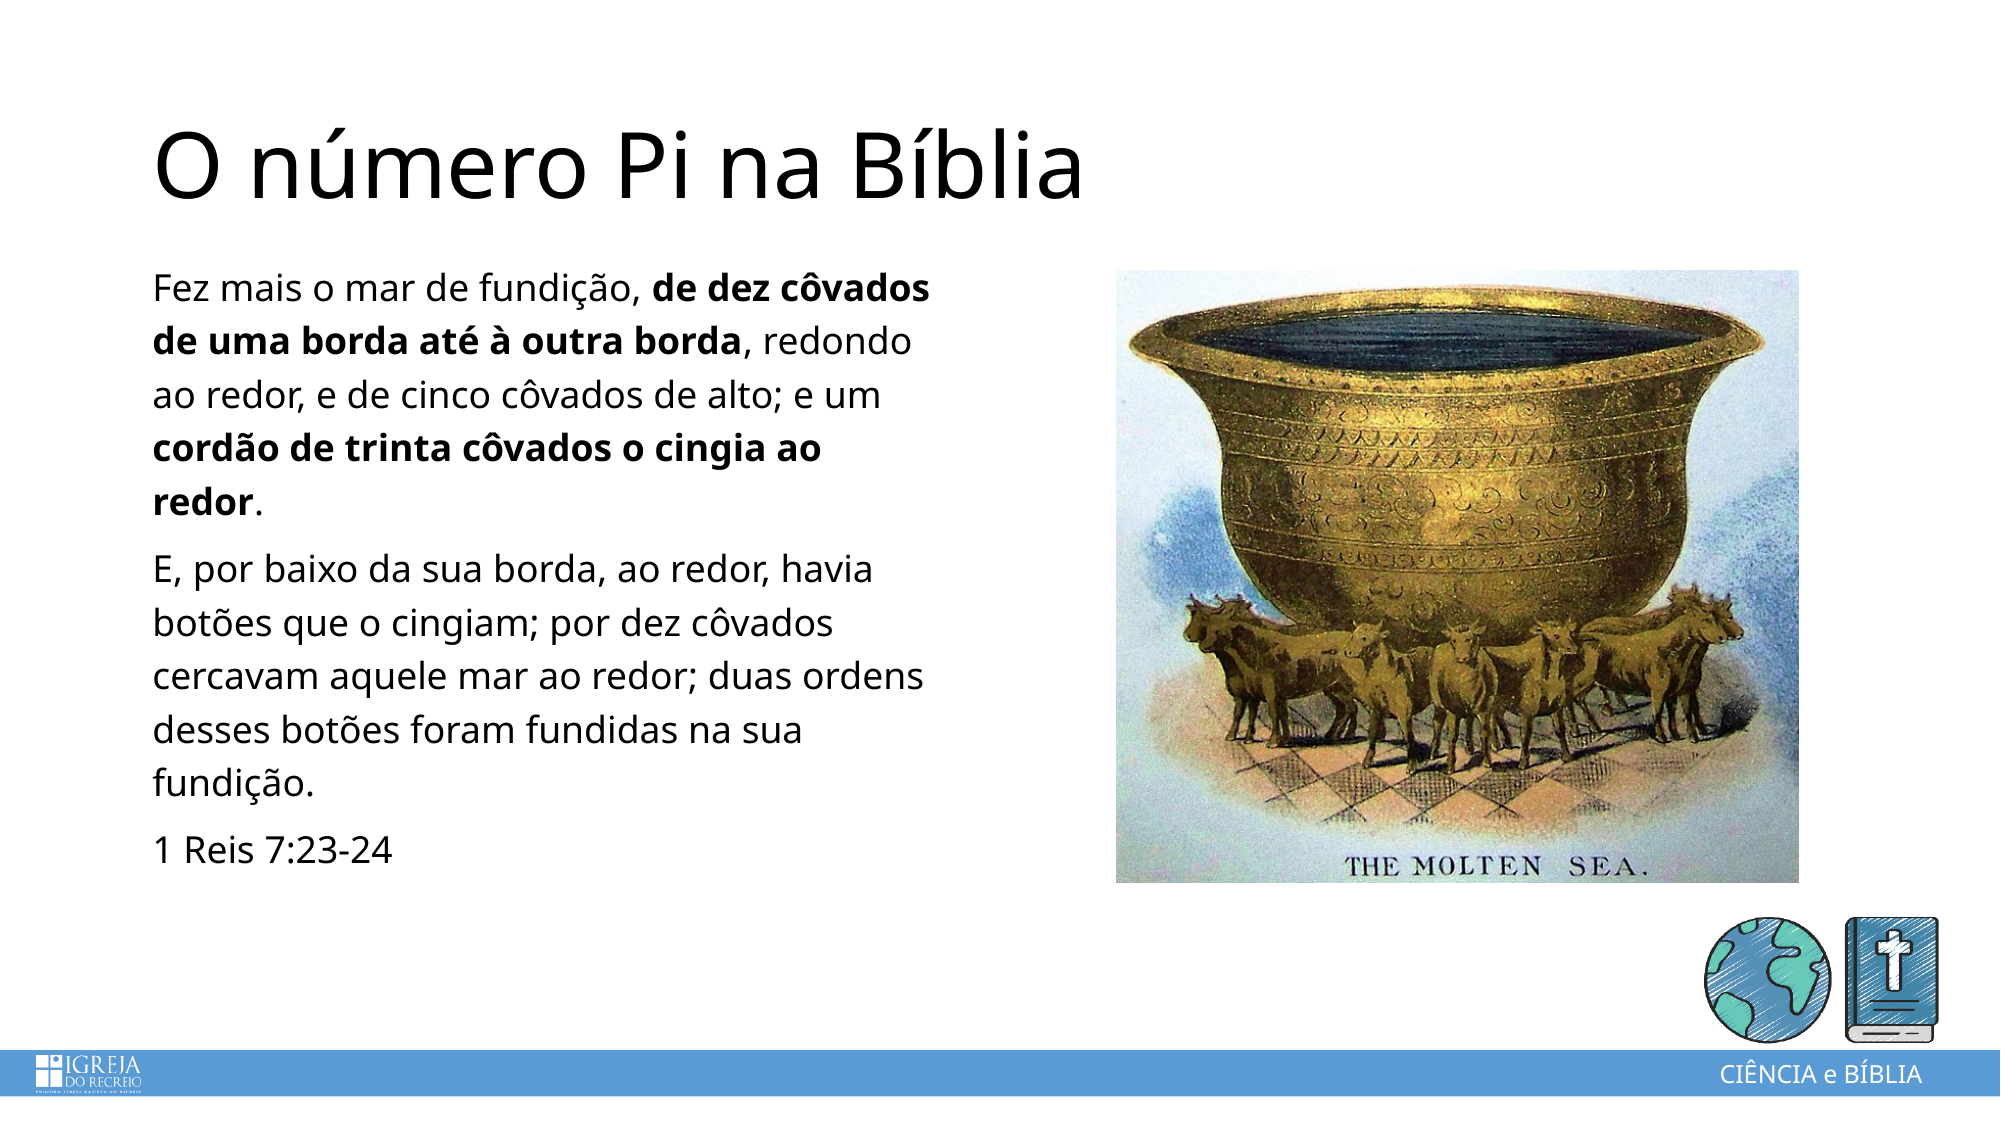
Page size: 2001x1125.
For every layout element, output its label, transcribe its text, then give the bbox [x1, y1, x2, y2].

picture [1116, 269, 1800, 883]
picture [1703, 915, 1956, 1044]
picture [36, 1055, 141, 1093]
list Fez mais o mar de fundição, de dez côvados de uma borda até à outra borda, redondo ao redor, e de cinco côvados de alto; e um cordão de trinta côvados o cingia ao redor. E, por baixo da sua borda, ao redor, havia botões que o cingiam; por dez côvados cercavam aquele mar ao redor; duas ordens desses botões foram fundidas na sua fundição. 1 Reis 7:23-24 [137, 247, 958, 883]
title O número Pi na Bíblia [137, 59, 1863, 278]
